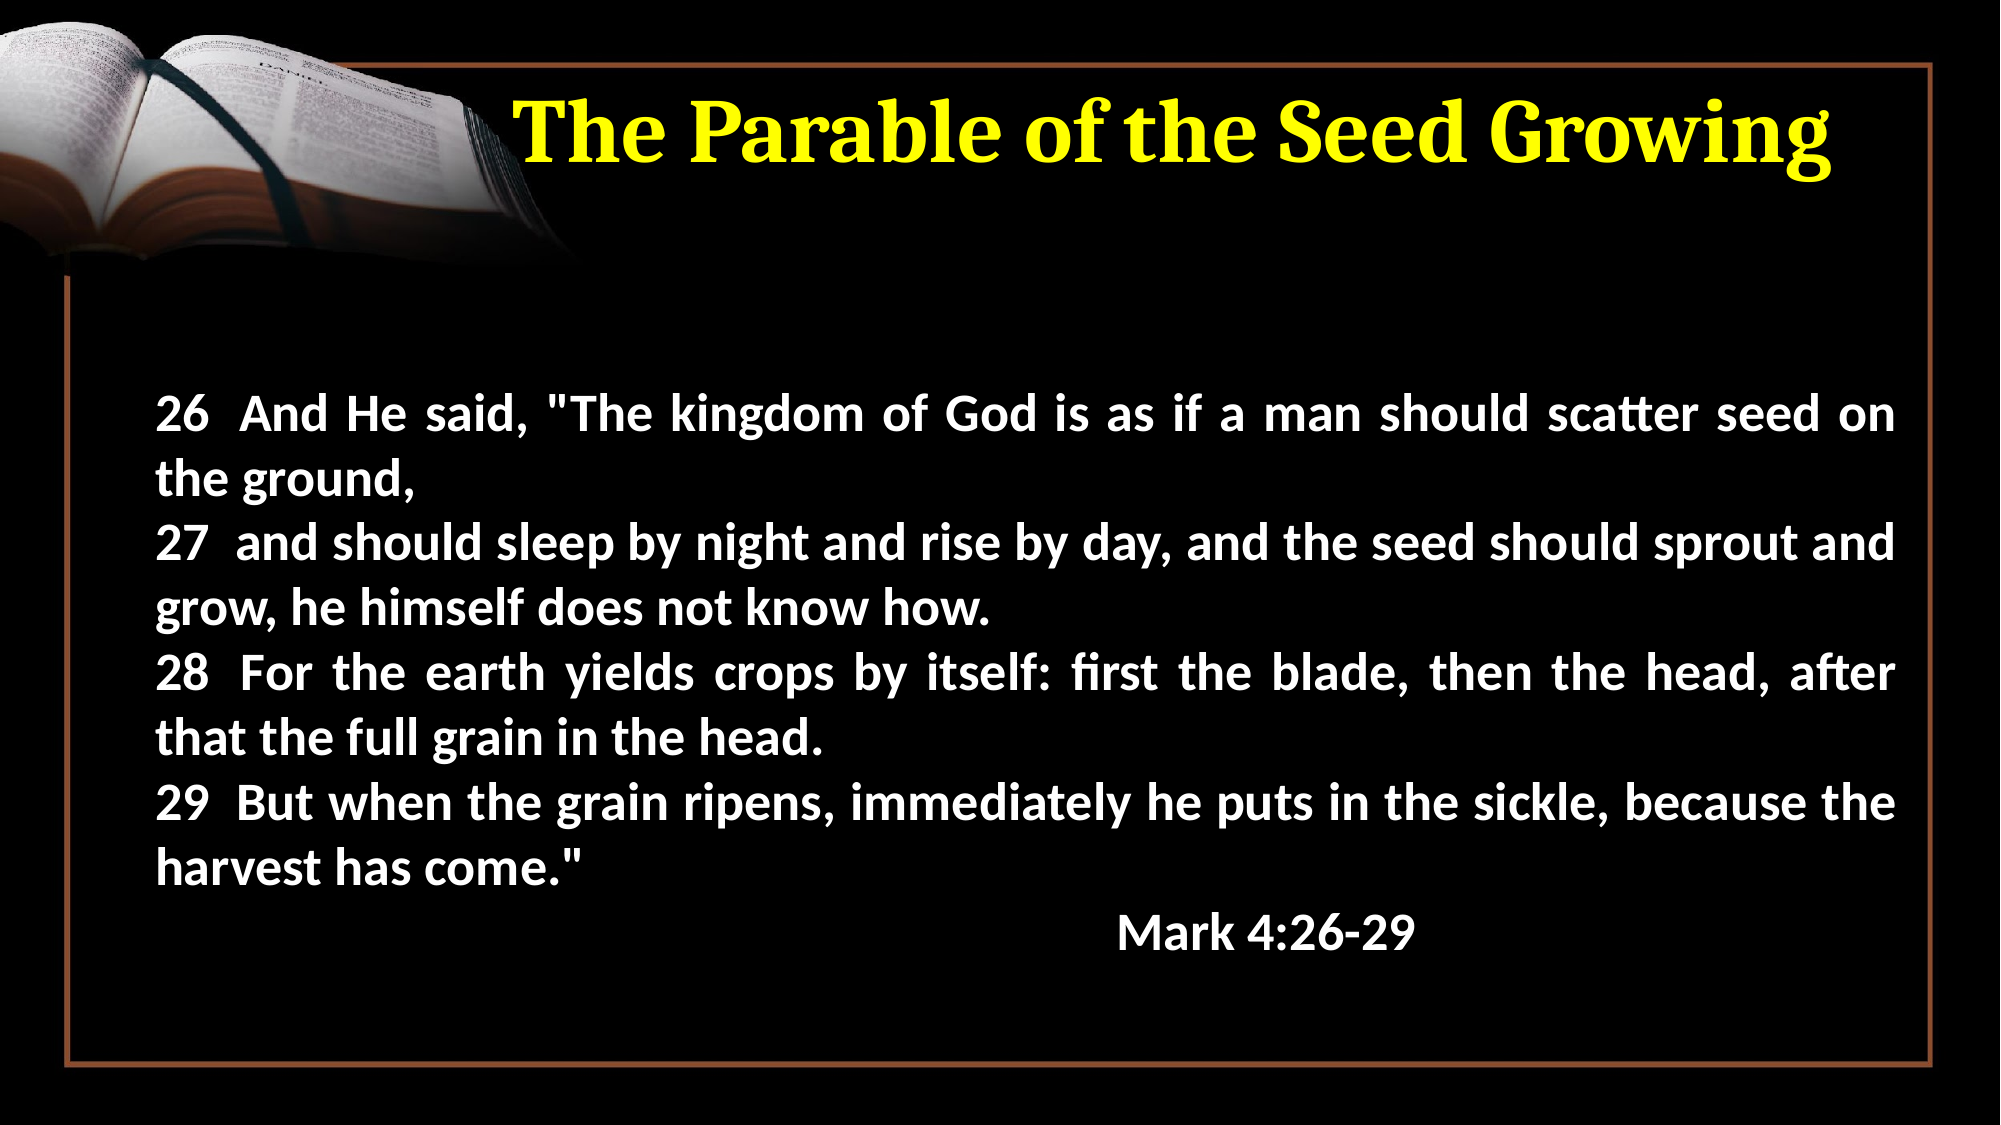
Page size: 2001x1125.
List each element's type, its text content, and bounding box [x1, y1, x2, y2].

title The Parable of the Seed Growing [405, 11, 1921, 255]
text_box 26 And He said, "The kingdom of God is as if a man should scatter seed on the ground, 27 and should sleep by night and rise by day, and the seed should sprout and grow, he himself does not know how. 28 For the earth yields crops by itself: first the blade, then the head, after that the full grain in the head. 29 But when the grain ripens, immediately he puts in the sickle, because the harvest has come." Mark 4:26-29 [140, 169, 1914, 969]
picture [0, 0, 2000, 1125]
